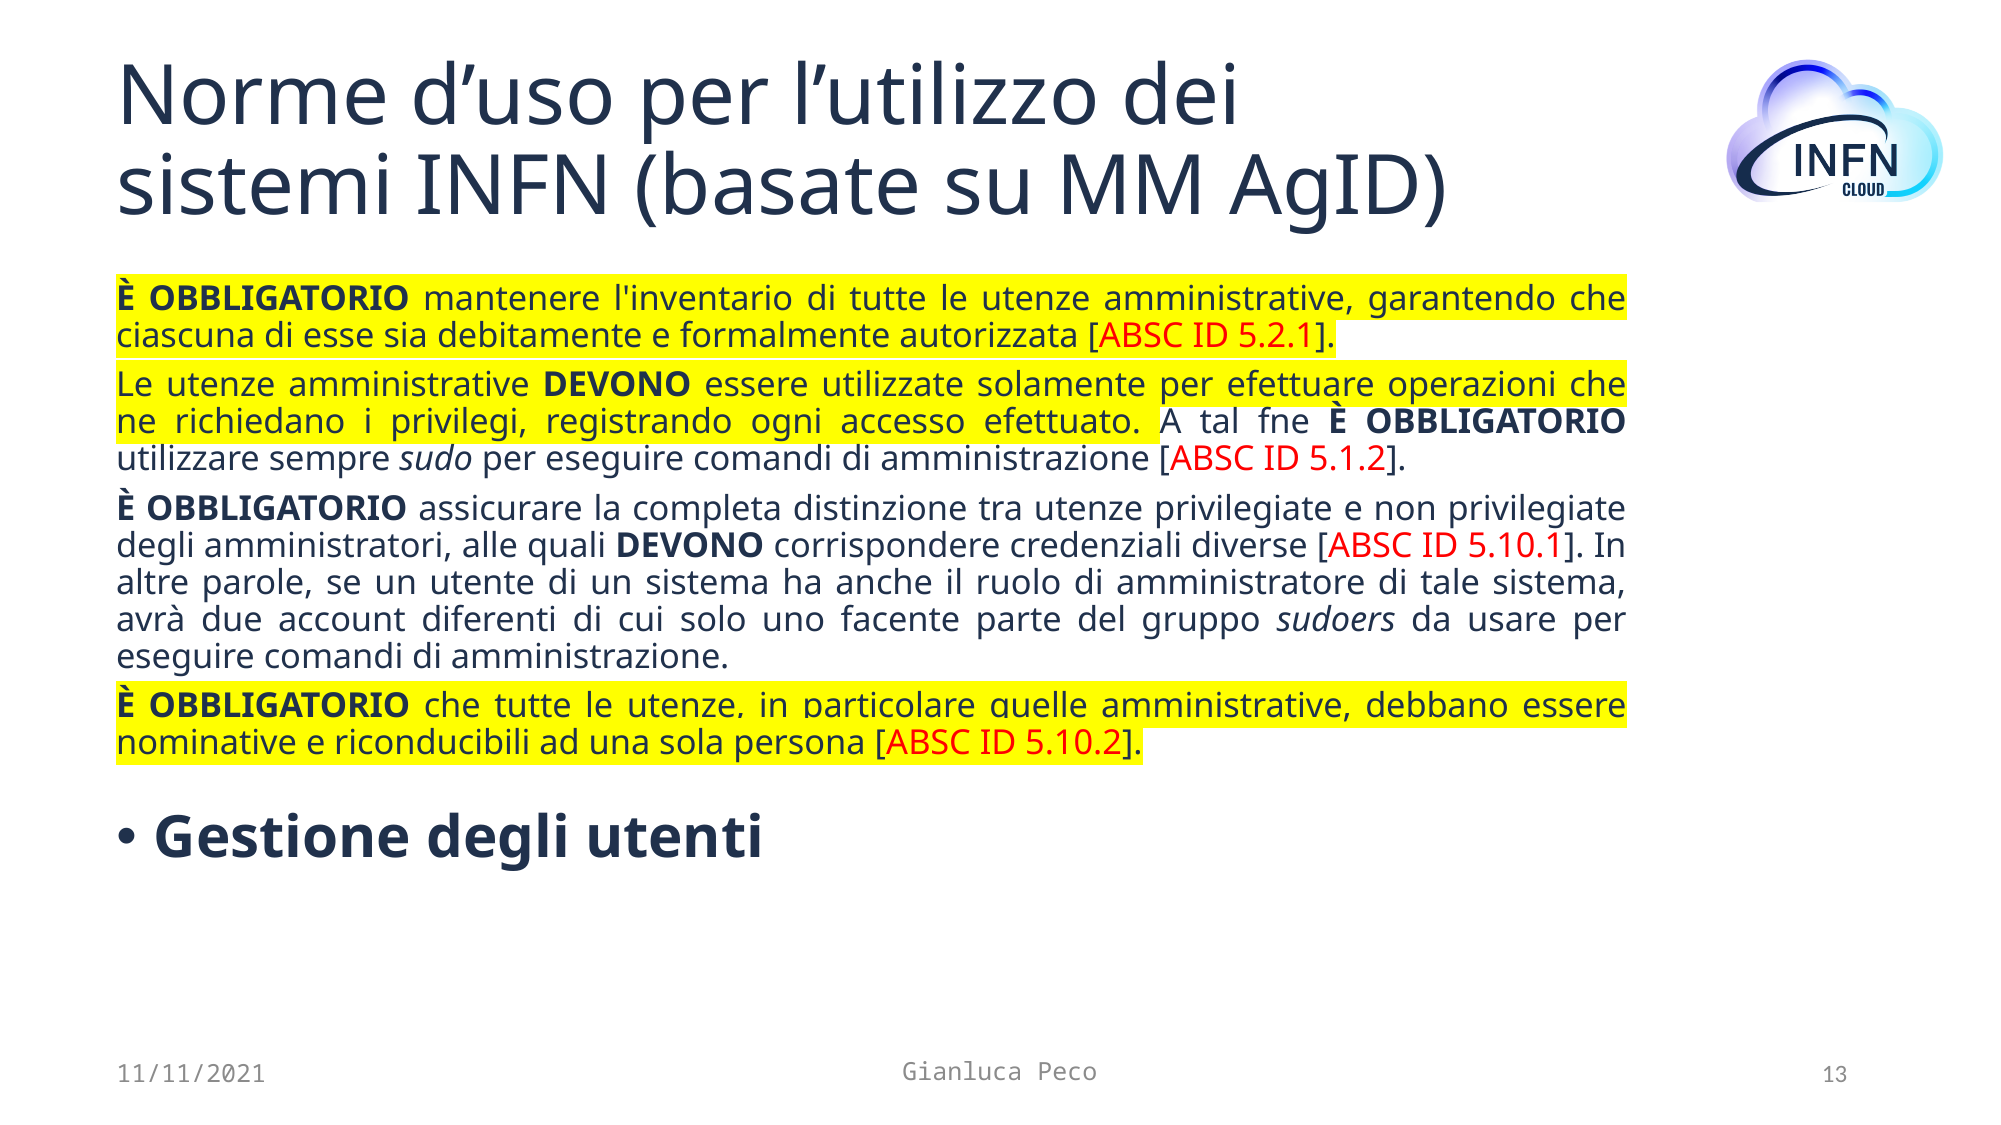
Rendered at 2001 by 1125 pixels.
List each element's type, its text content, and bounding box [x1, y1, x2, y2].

slide_number 13 [1412, 1042, 1863, 1103]
list Gestione degli utenti [101, 800, 1567, 919]
list È OBBLIGATORIO mantenere l'inventario di tutte le utenze amministrative, garantendo che ciascuna di esse sia debitamente e formalmente autorizzata [ABSC ID 5.2.1]. Le utenze amministrative DEVONO essere utilizzate solamente per efettuare operazioni che ne richiedano i privilegi, registrando ogni accesso efettuato. A tal fne È OBBLIGATORIO utilizzare sempre sudo per eseguire comandi di amministrazione [ABSC ID 5.1.2]. È OBBLIGATORIO assicurare la completa distinzione tra utenze privilegiate e non privilegiate degli amministratori, alle quali DEVONO corrispondere credenziali diverse [ABSC ID 5.10.1]. In altre parole, se un utente di un sistema ha anche il ruolo di amministratore di tale sistema, avrà due account diferenti di cui solo uno facente parte del gruppo sudoers da usare per eseguire comandi di amministrazione. È OBBLIGATORIO che tutte le utenze, in particolare quelle amministrative, debbano essere nominative e riconducibili ad una sola persona [ABSC ID 5.10.2]. [101, 273, 1642, 785]
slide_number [101, 1042, 552, 1103]
title Norme d’uso per l’utilizzo dei sistemi INFN (basate su MM AgID) [101, 34, 1642, 252]
footer Gianluca Peco [662, 1042, 1338, 1103]
picture [1706, 51, 1969, 214]
